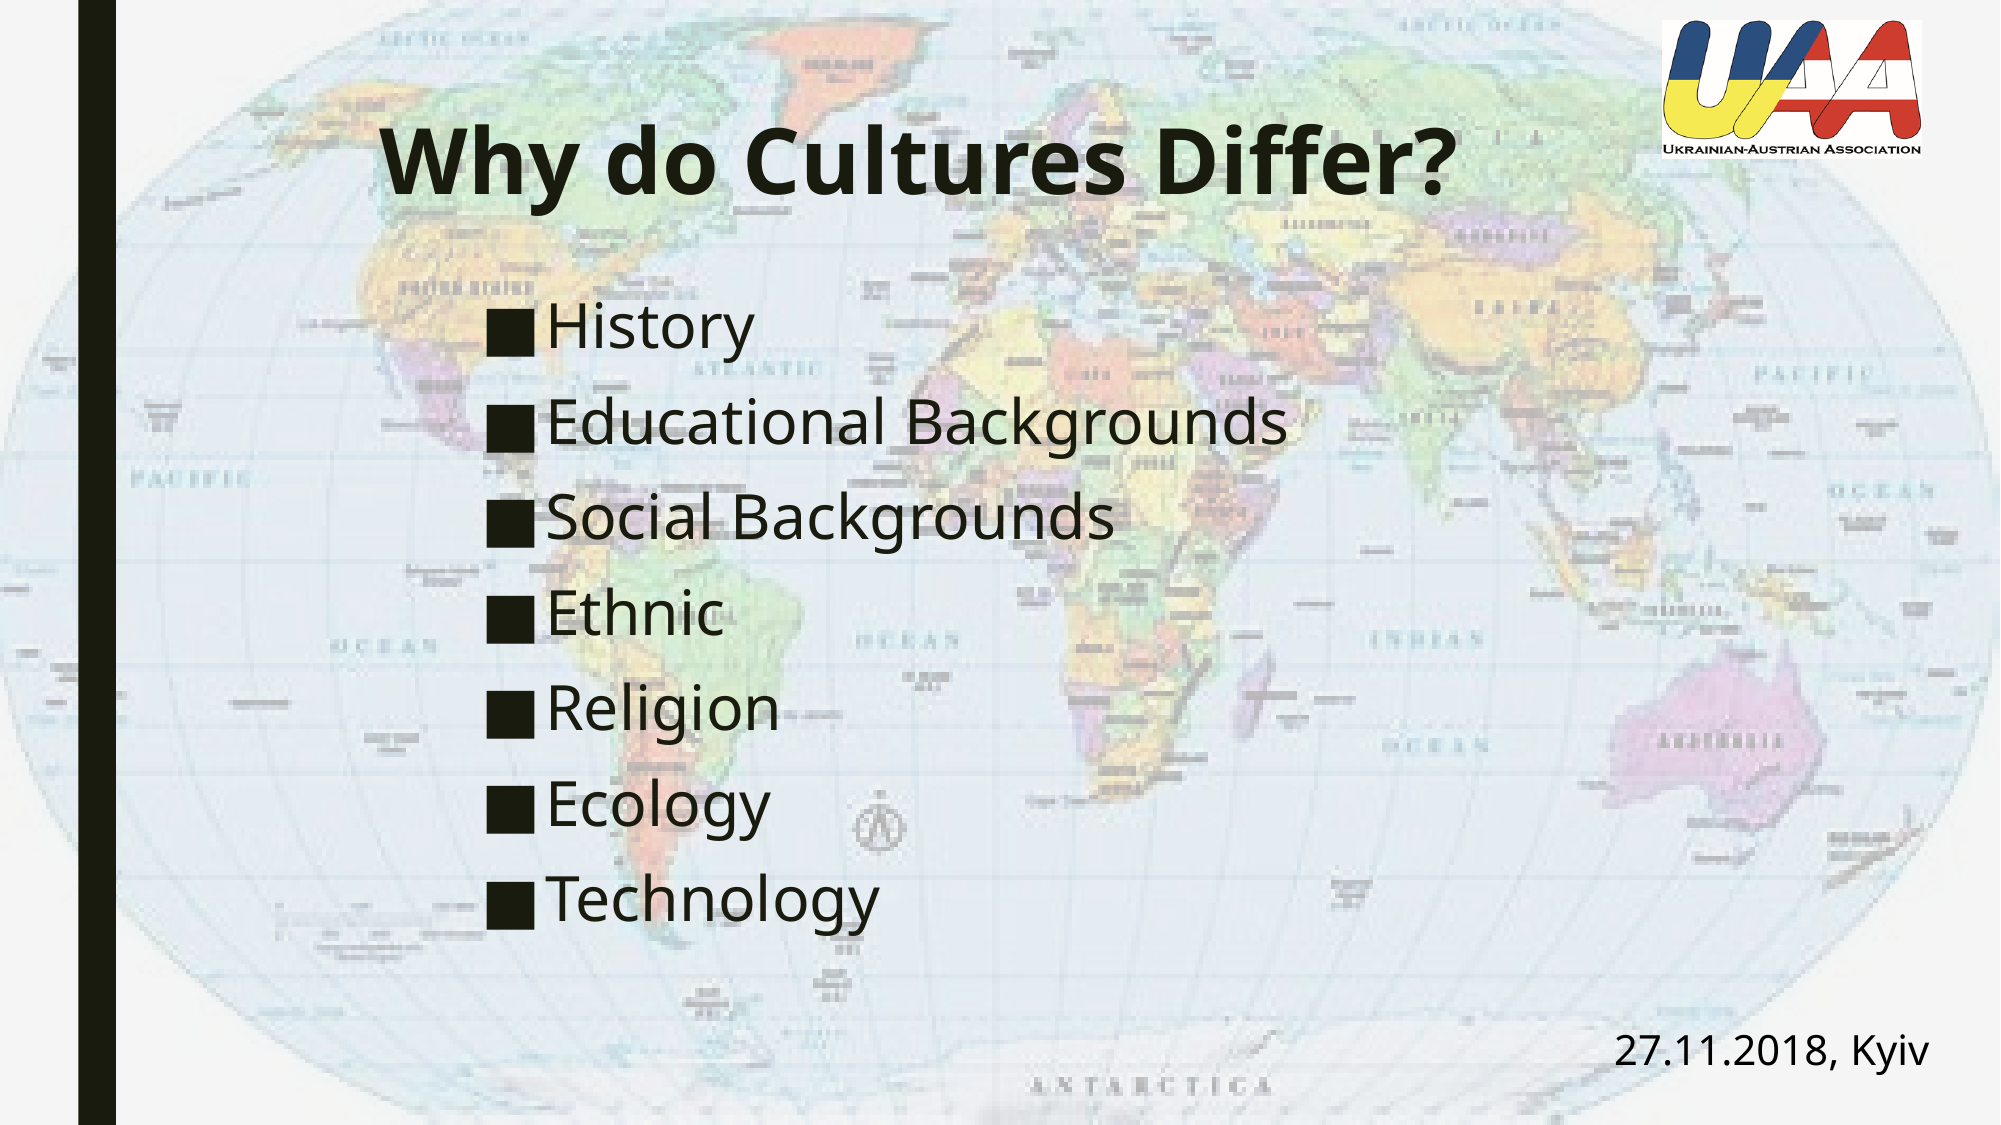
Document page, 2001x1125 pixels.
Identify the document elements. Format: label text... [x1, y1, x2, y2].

picture [1662, 20, 1922, 159]
text_box 27.11.2018, Kyiv [1599, 1016, 2000, 1082]
title Why do Cultures Differ? [322, 108, 1517, 353]
list History Educational Backgrounds Social Backgrounds Ethnic Religion Ecology Technology [466, 285, 1819, 967]
